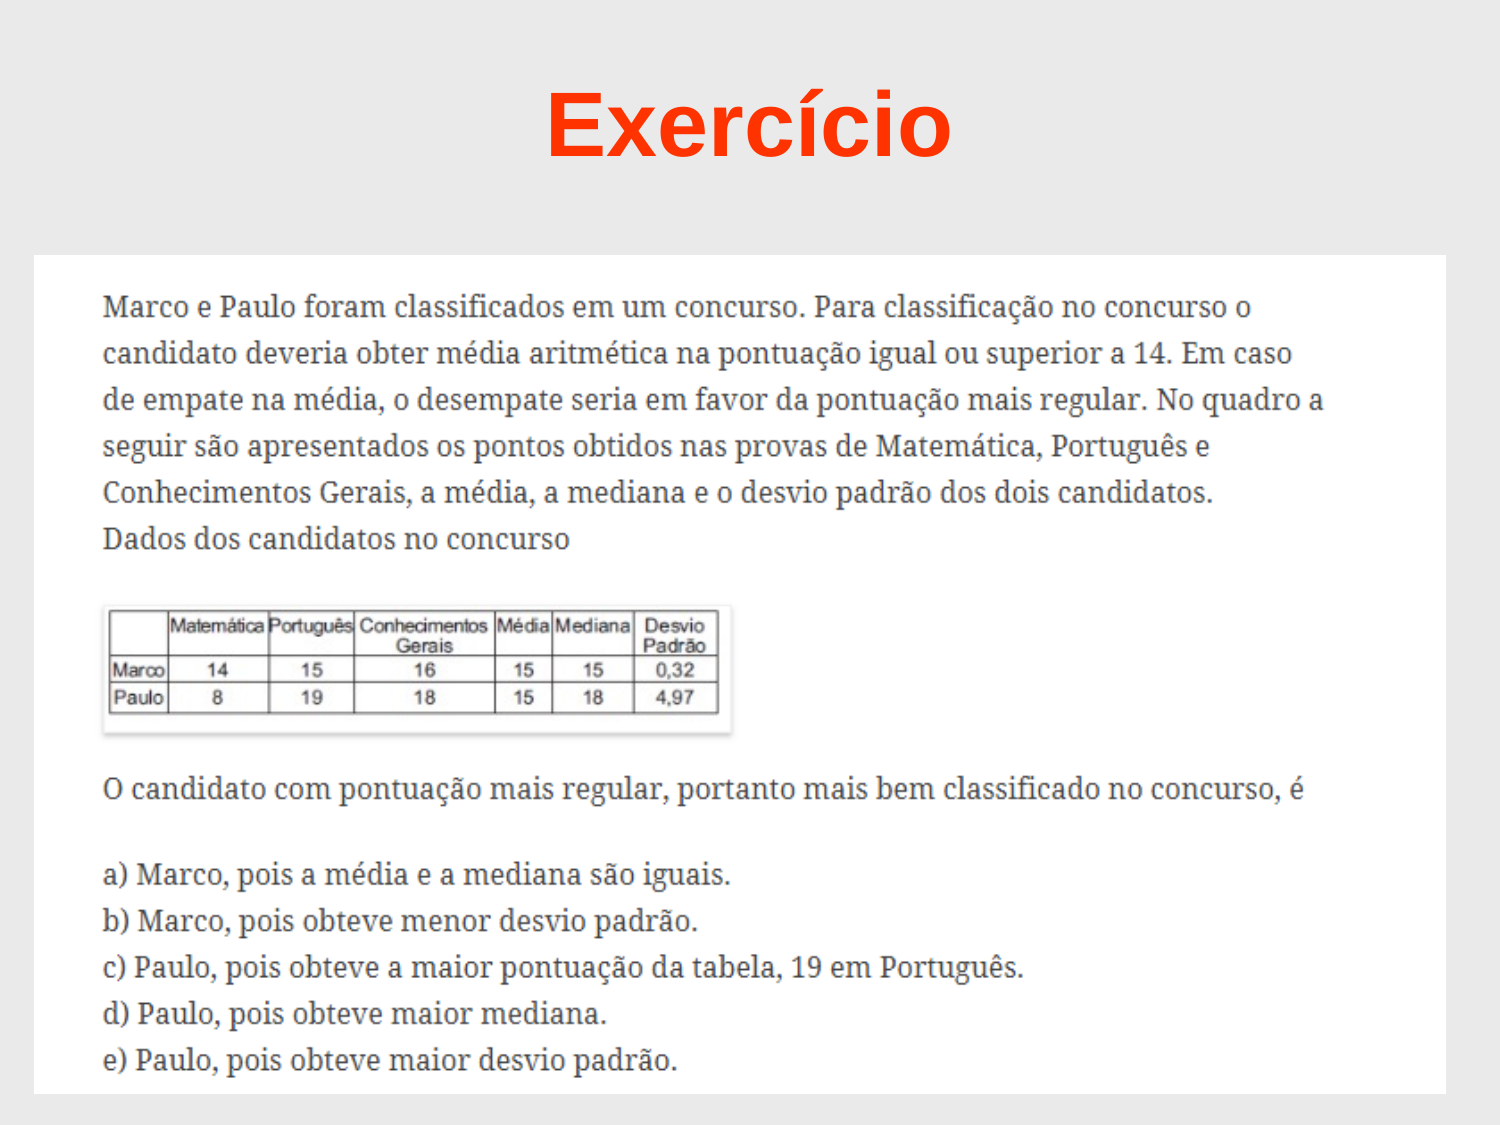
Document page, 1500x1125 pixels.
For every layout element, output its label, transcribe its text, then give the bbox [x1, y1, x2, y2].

title Exercício [112, 7, 1388, 243]
picture [34, 255, 1446, 1095]
